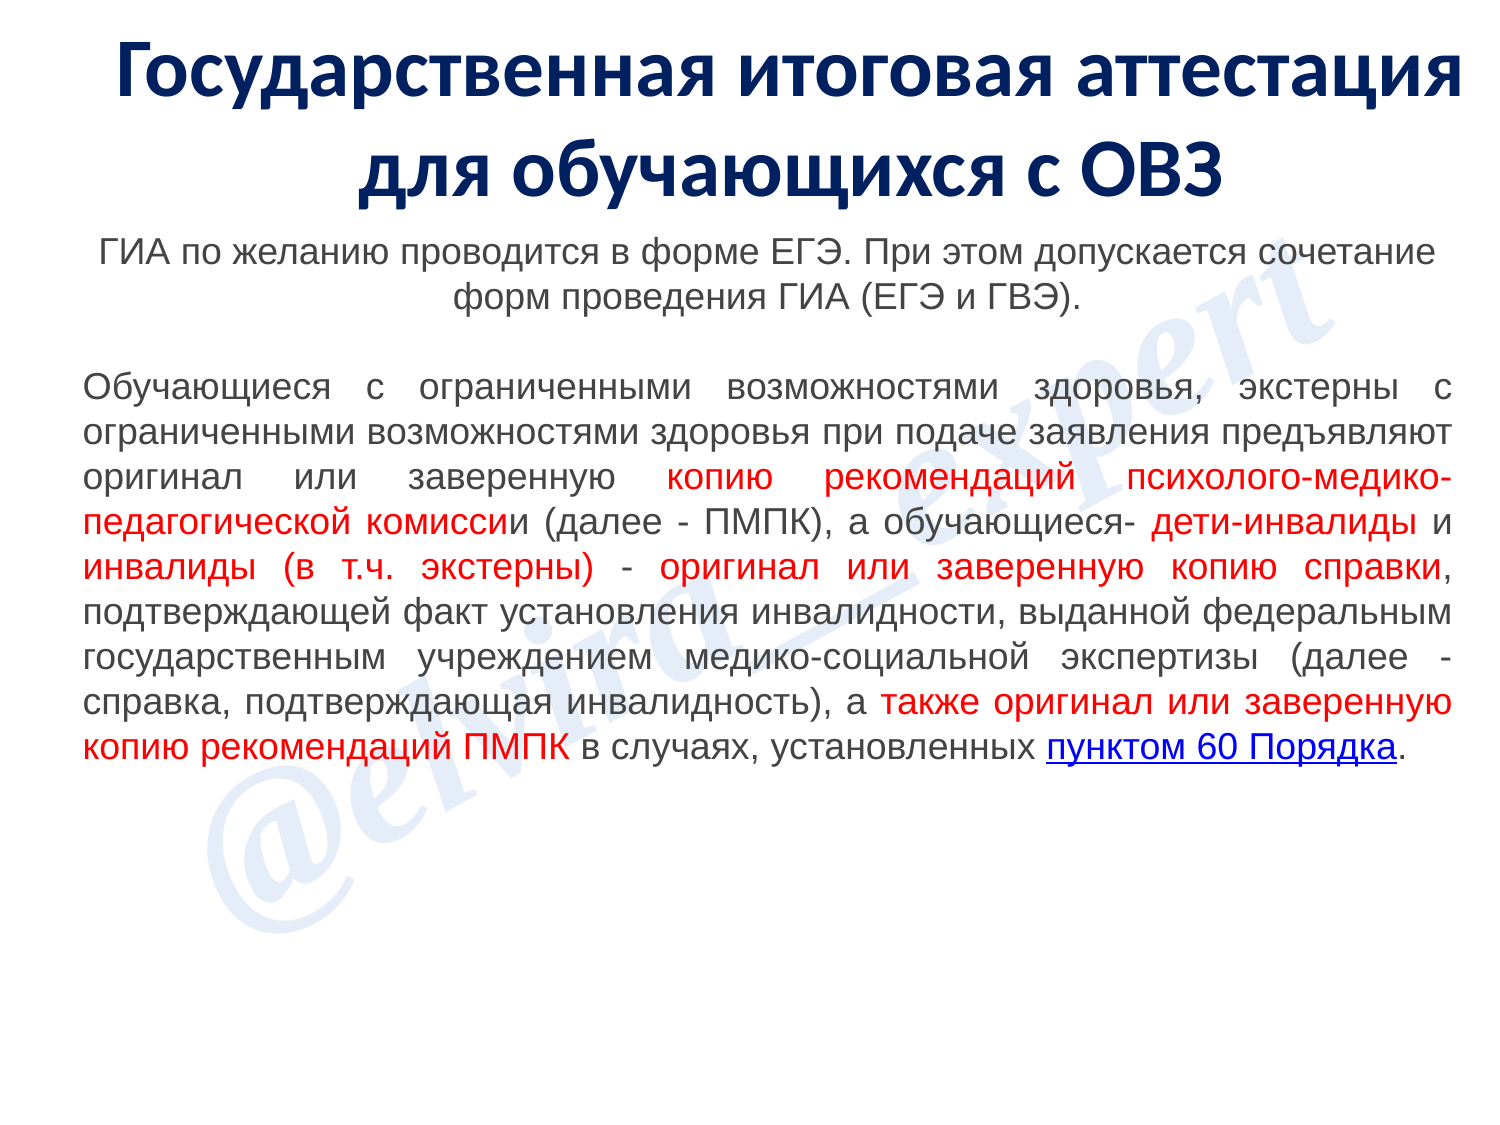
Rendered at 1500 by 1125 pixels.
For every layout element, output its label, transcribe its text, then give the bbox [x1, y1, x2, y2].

text_box ГИА по желанию проводится в форме ЕГЭ. При этом допускается сочетание форм проведения ГИА (ЕГЭ и ГВЭ). Обучающиеся с ограниченными возможностями здоровья, экстерны с ограниченными возможностями здоровья при подаче заявления предъявляют оригинал или заверенную копию рекомендаций психолого-медико-педагогической комиссии (далее - ПМПК), а обучающиеся- дети-инвалиды и инвалиды (в т.ч. экстерны) - оригинал или заверенную копию справки, подтверждающей факт установления инвалидности, выданной федеральным государственным учреждением медико-социальной экспертизы (далее - справка, подтверждающая инвалидность), а также оригинал или заверенную копию рекомендаций ПМПК в случаях, установленных пунктом 60 Порядка. [67, 219, 1468, 820]
text_box Государственная итоговая аттестация для обучающихся с ОВЗ [76, 5, 1500, 221]
